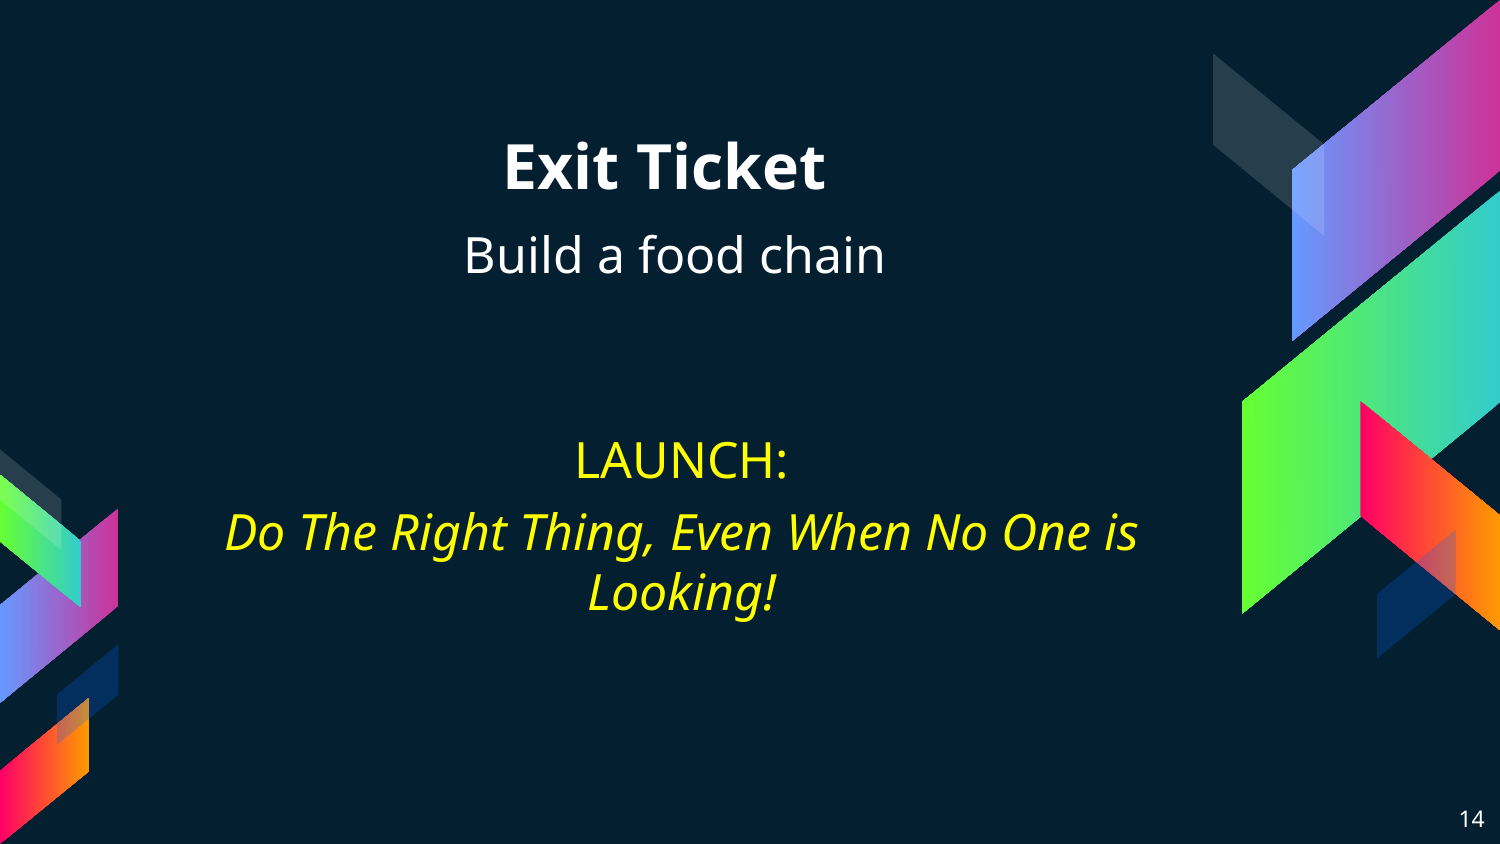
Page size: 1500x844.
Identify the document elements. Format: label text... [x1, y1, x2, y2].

list Build a food chain LAUNCH: Do The Right Thing, Even When No One is Looking! [175, 208, 1189, 727]
slide_number 14 [1403, 789, 1500, 844]
title Exit Ticket [175, 112, 1155, 208]
